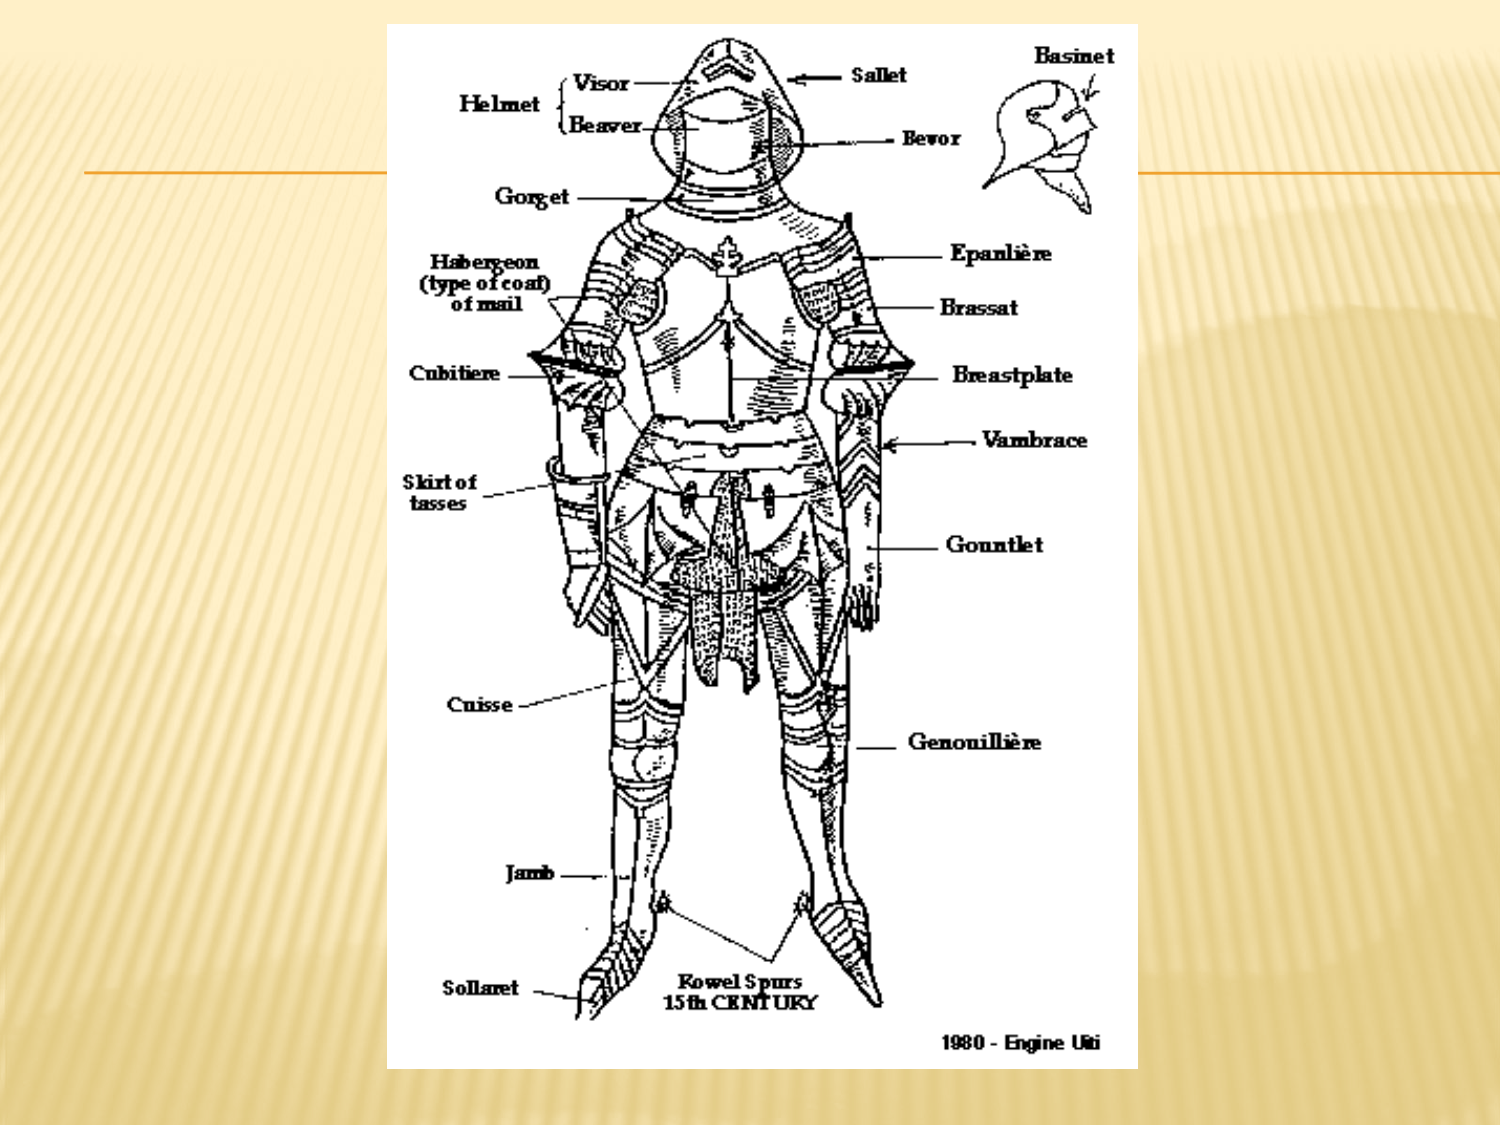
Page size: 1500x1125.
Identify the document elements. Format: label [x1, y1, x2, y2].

list [387, 24, 1138, 1069]
